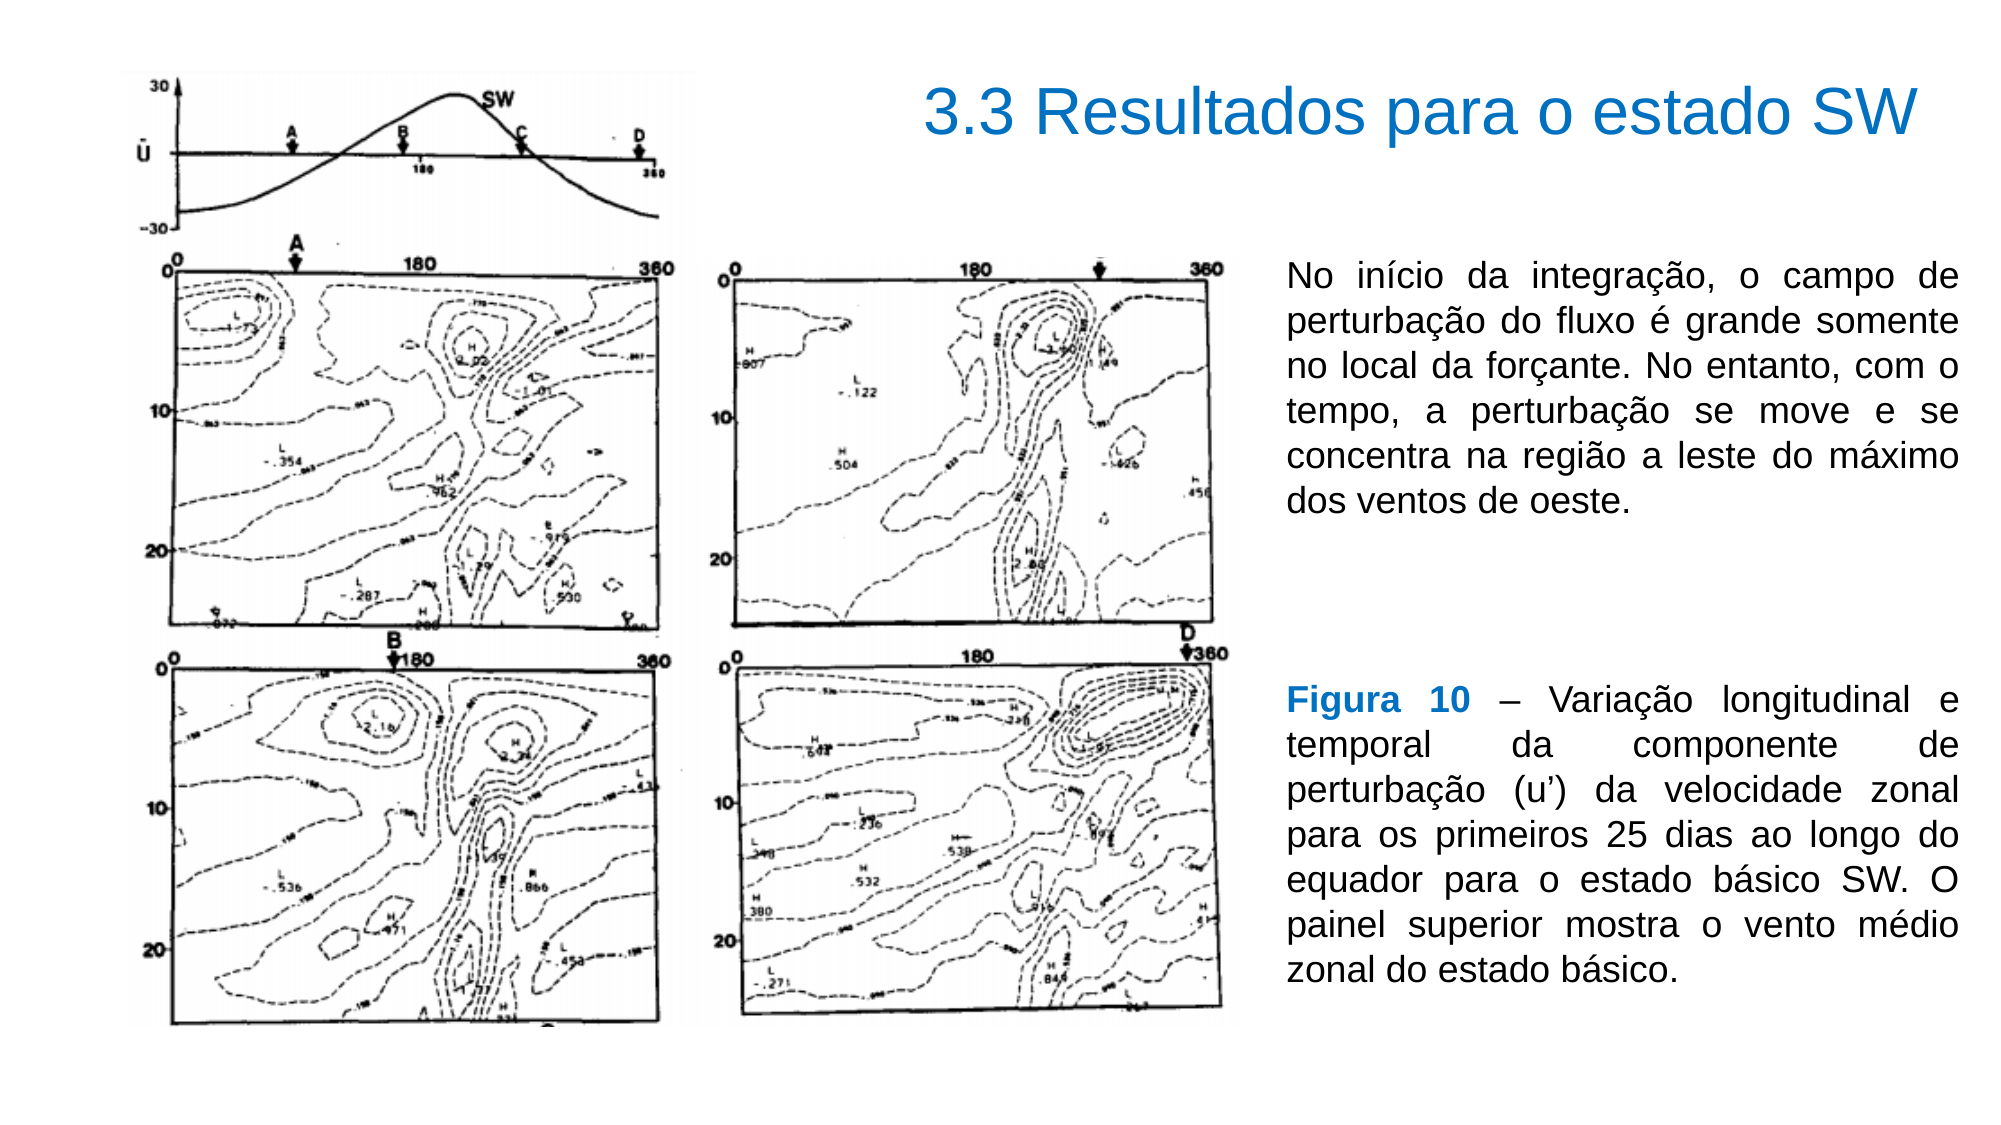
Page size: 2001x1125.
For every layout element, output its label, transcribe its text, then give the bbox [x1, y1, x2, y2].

text_box No início da integração, o campo de perturbação do fluxo é grande somente no local da forçante. No entanto, com o tempo, a perturbação se move e se concentra na região a leste do máximo dos ventos de oeste. [1271, 243, 1975, 529]
text_box 3.3 Resultados para o estado SW [209, 4, 1935, 222]
text_box Figura 10 – Variação longitudinal e temporal da componente de perturbação (u’) da velocidade zonal para os primeiros 25 dias ao longo do equador para o estado básico SW. O painel superior mostra o vento médio zonal do estado básico. [1271, 667, 1975, 998]
picture [120, 71, 1245, 1027]
